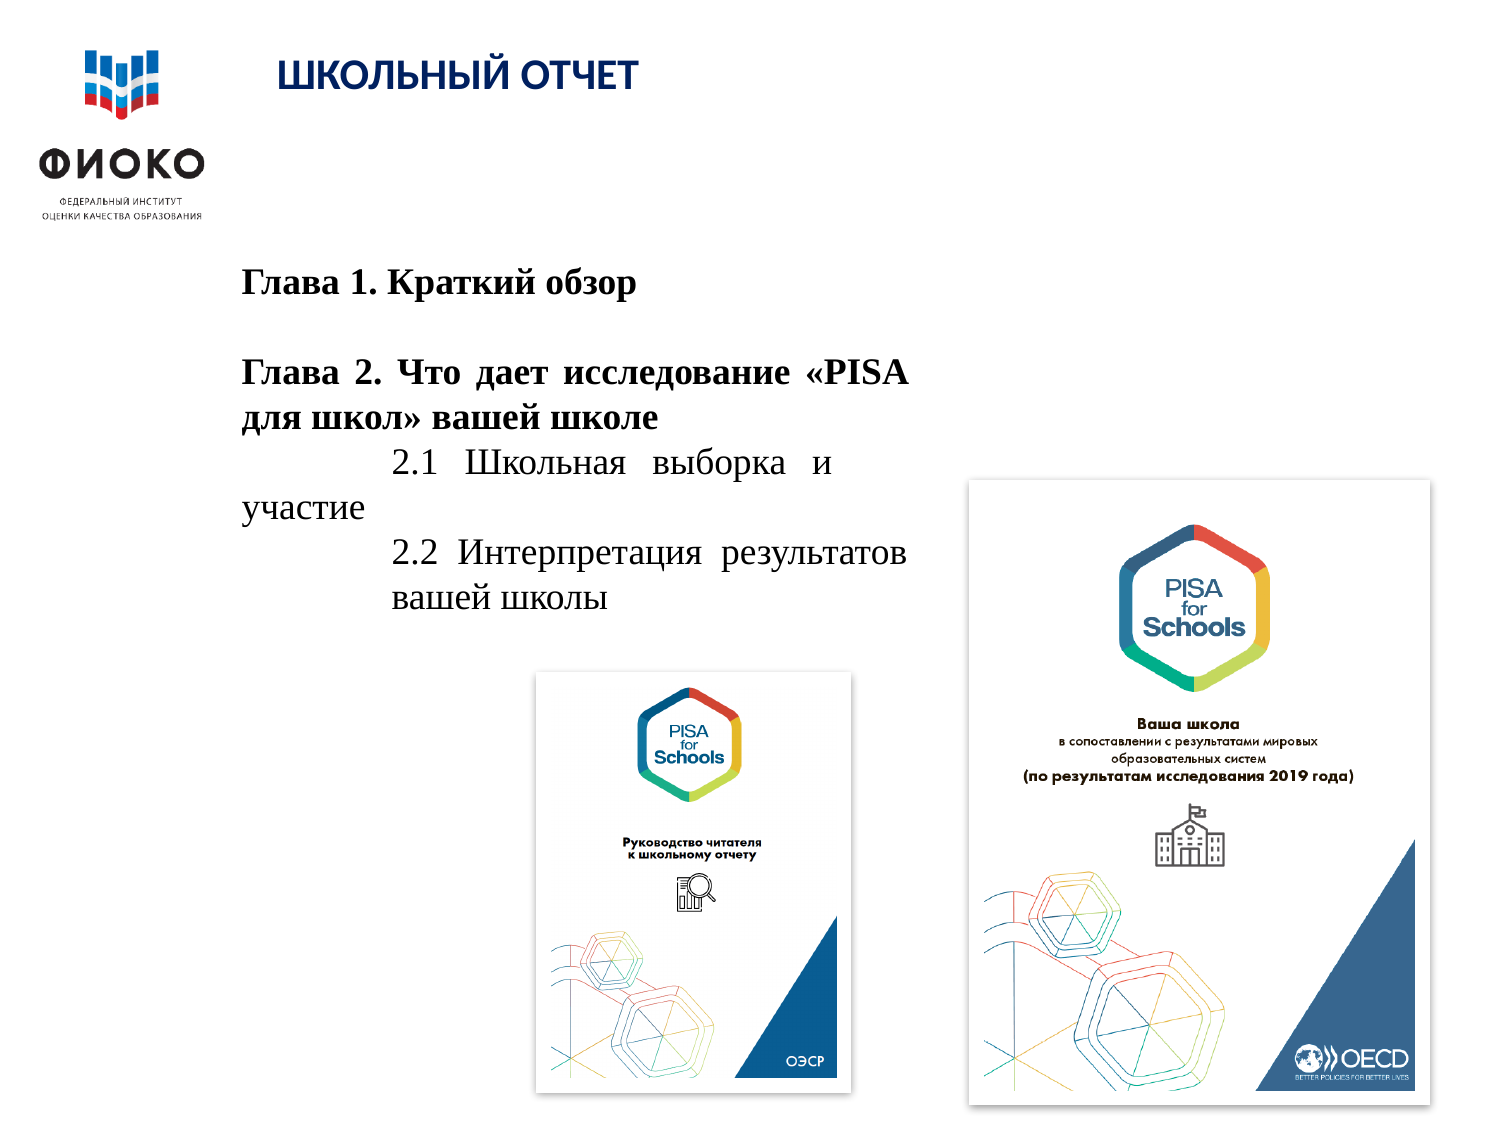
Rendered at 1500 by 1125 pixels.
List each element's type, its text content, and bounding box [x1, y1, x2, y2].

text_box Глава 1. Краткий обзор Глава 2. Что дает исследование «PISA для школ» вашей школе 2.1 Школьная выборка и участие 2.2 Интерпретация результатов вашей школы [226, 249, 923, 625]
picture [983, 493, 1416, 1091]
picture [550, 686, 838, 1079]
picture [29, 36, 214, 237]
text_box Школьный отчет [265, 48, 1390, 153]
